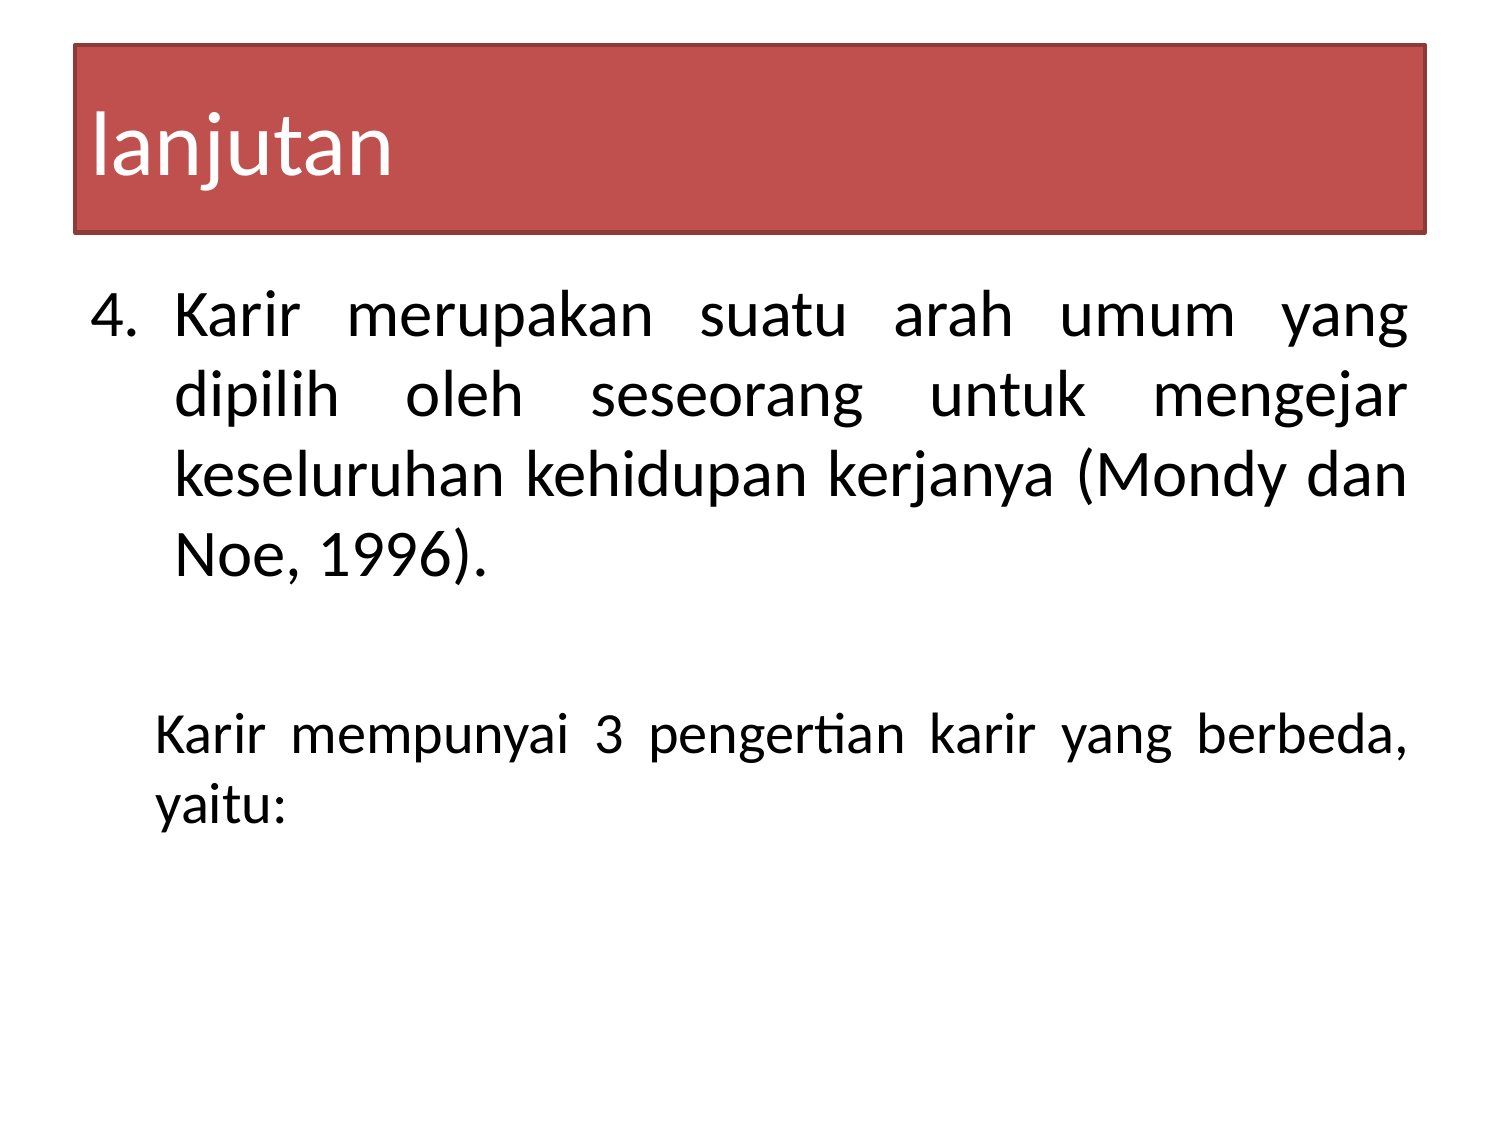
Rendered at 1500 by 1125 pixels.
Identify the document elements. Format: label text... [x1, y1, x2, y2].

title lanjutan [73, 43, 1427, 235]
list Karir merupakan suatu arah umum yang dipilih oleh seseorang untuk mengejar keseluruhan kehidupan kerjanya (Mondy dan Noe, 1996). Karir mempunyai 3 pengertian karir yang berbeda, yaitu: [75, 262, 1425, 1005]
